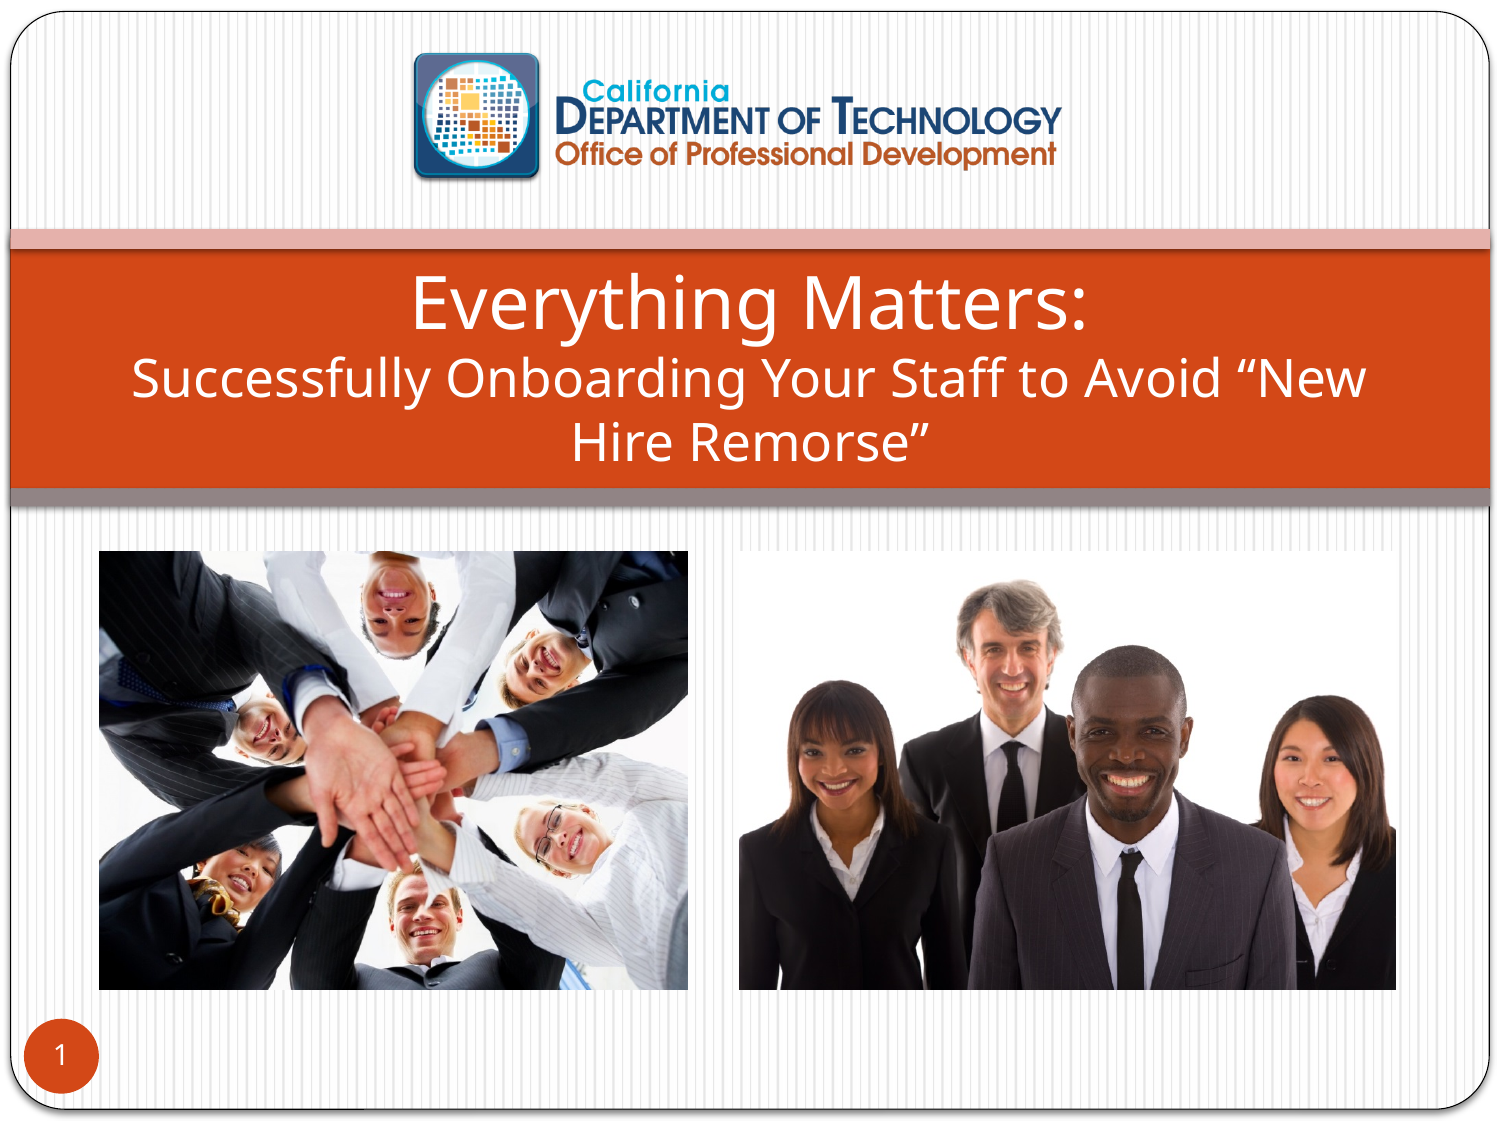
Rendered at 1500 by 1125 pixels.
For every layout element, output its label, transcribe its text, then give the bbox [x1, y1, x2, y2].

title Everything Matters: Successfully Onboarding Your Staff to Avoid “New Hire Remorse” [75, 247, 1425, 489]
picture [739, 551, 1397, 990]
picture [408, 49, 1071, 186]
slide_number 1 [23, 1018, 99, 1094]
picture [99, 551, 688, 990]
